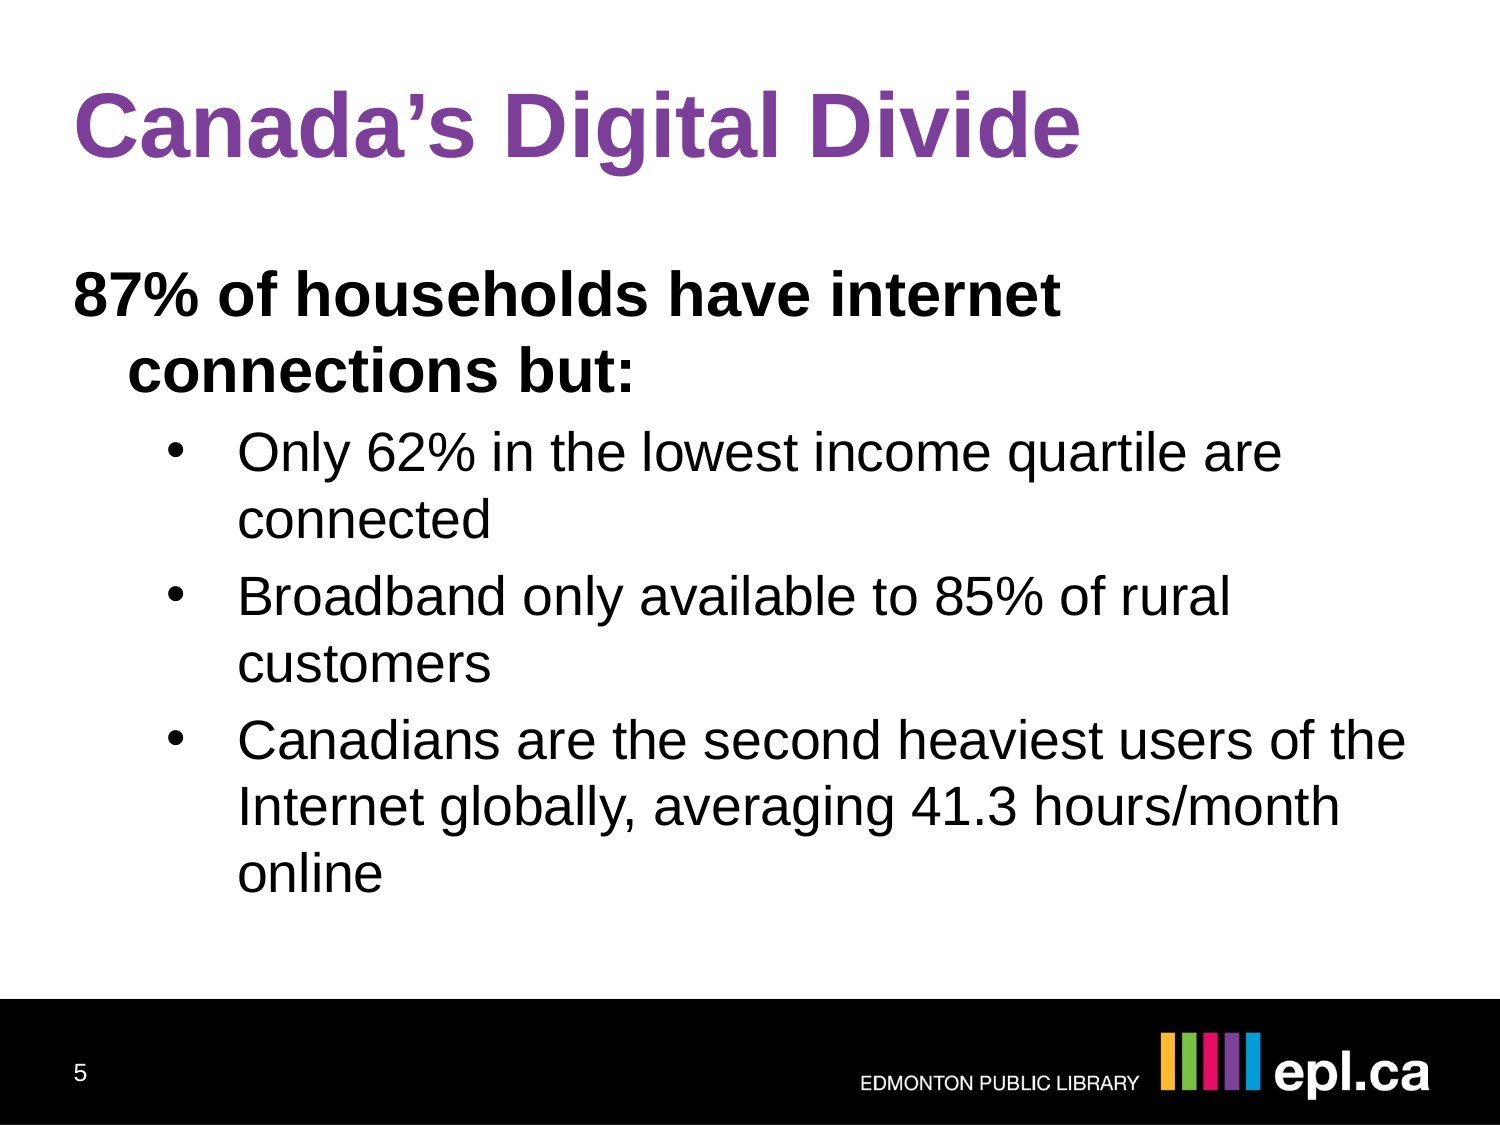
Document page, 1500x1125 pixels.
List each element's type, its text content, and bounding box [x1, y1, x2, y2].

slide_number 5 [58, 1041, 409, 1102]
picture [0, 0, 1500, 1125]
list Canada’s Digital Divide [58, 58, 1430, 246]
list 87% of households have internet connections but: Only 62% in the lowest income quartile are connected Broadband only available to 85% of rural customers Canadians are the second heaviest users of the Internet globally, averaging 41.3 hours/month online [58, 246, 1430, 914]
